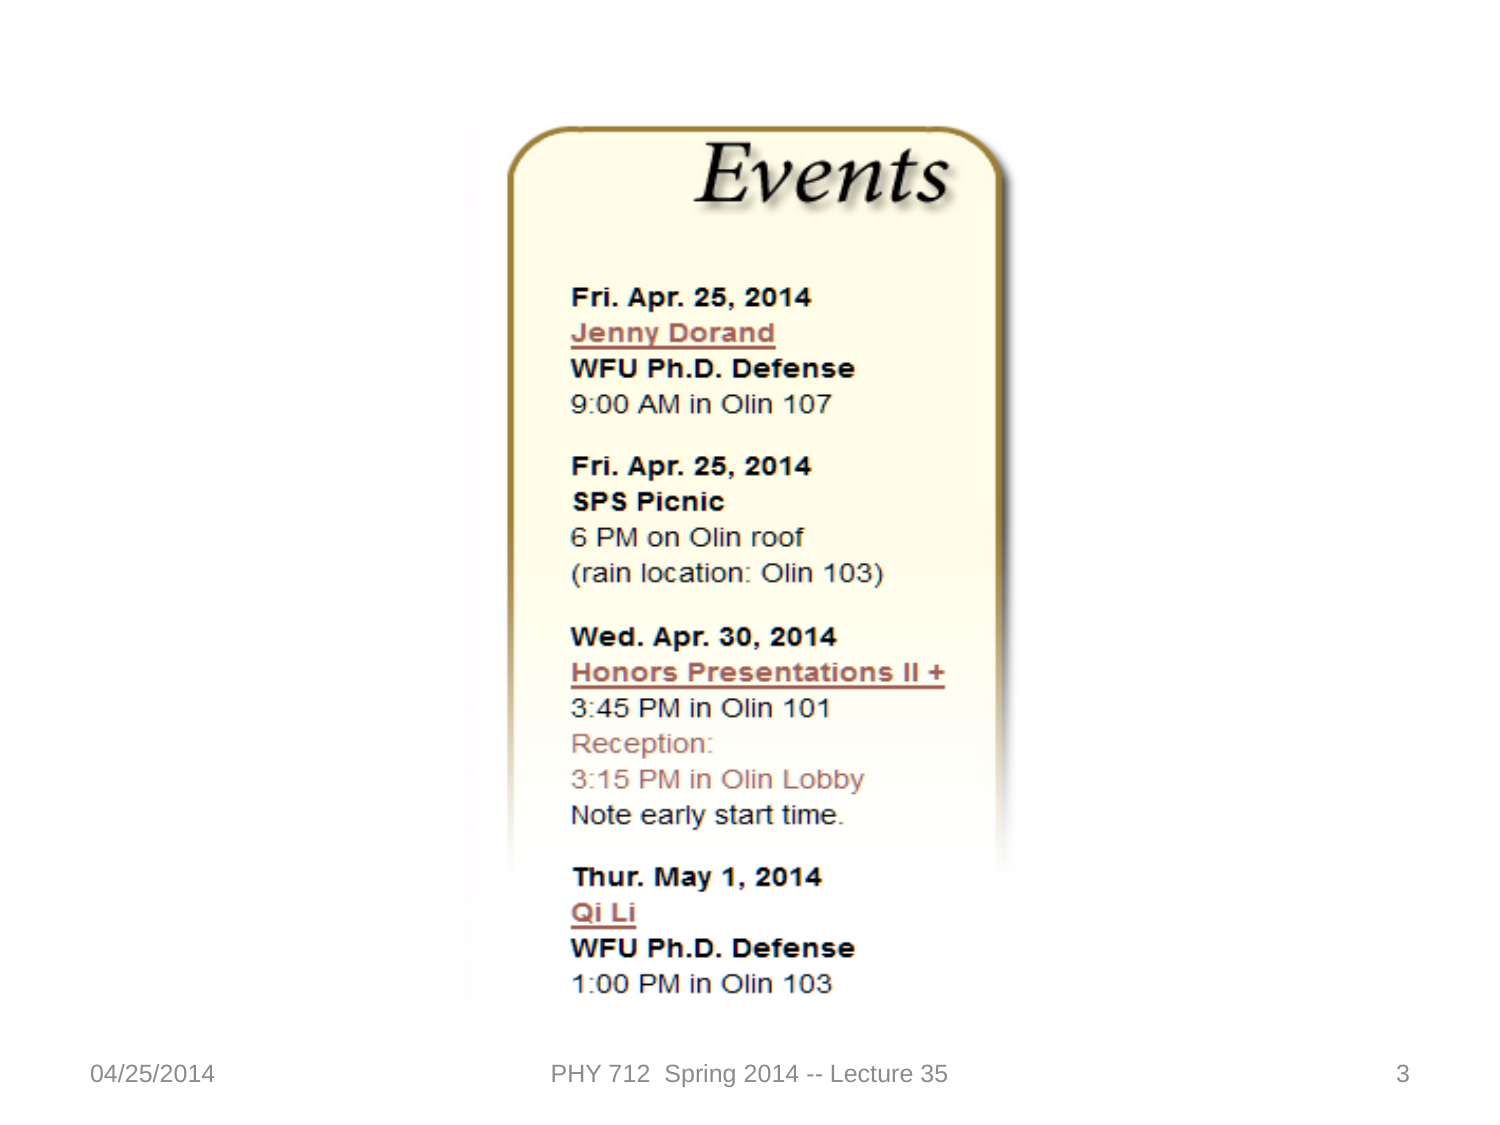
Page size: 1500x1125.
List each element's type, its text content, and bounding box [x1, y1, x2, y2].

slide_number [75, 1042, 425, 1103]
footer PHY 712 Spring 2014 -- Lecture 35 [512, 1042, 988, 1103]
picture [462, 124, 1113, 1026]
slide_number 3 [1074, 1042, 1425, 1103]
